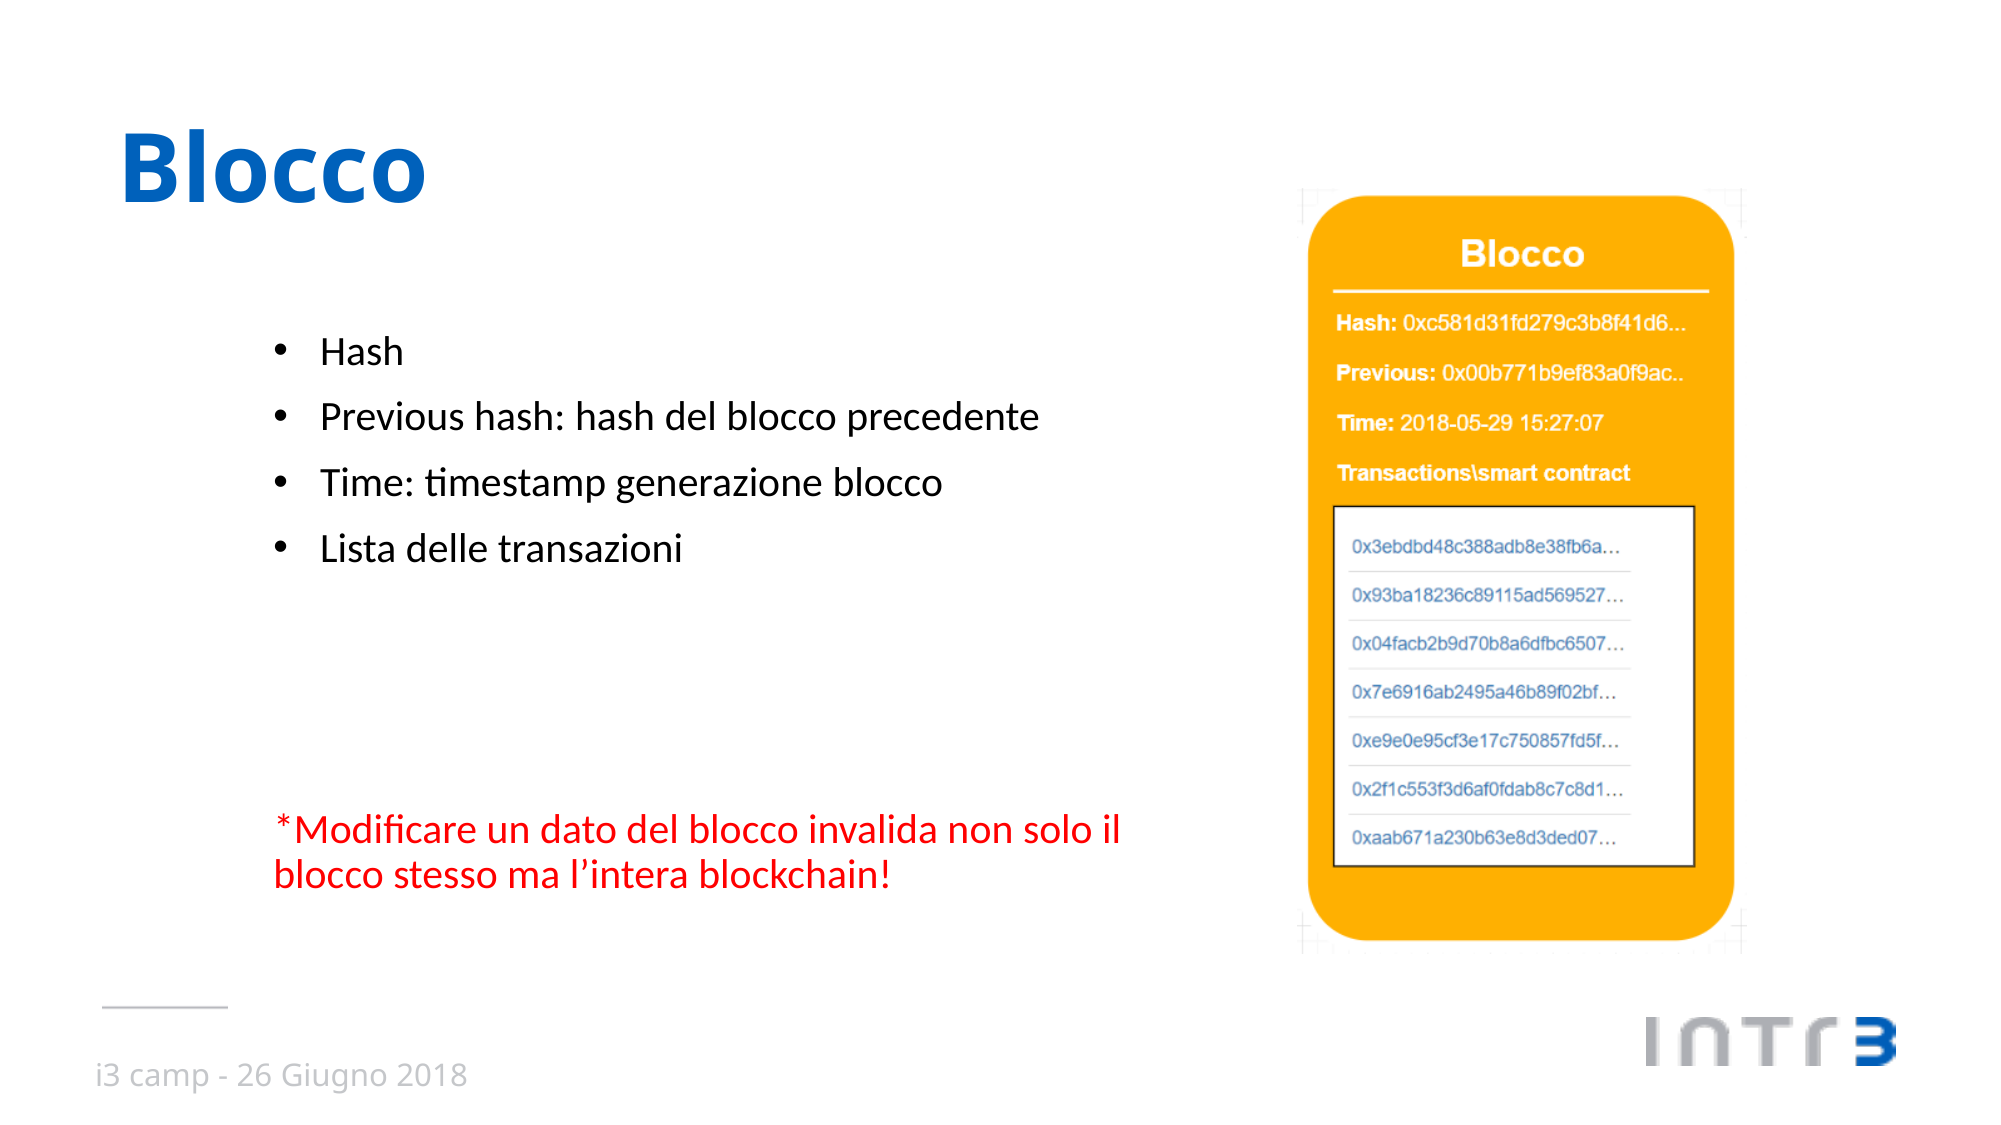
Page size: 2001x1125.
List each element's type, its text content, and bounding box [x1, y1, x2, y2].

text_box [1012, 239, 1673, 962]
title Blocco [102, 60, 1897, 245]
list Hash Previous hash: hash del blocco precedente Time: timestamp generazione blocco Lista delle transazioni *Modificare un dato del blocco invalida non solo il blocco stesso ma l’intera blockchain! [258, 230, 1155, 953]
footer i3 camp - 26 Giugno 2018 [80, 1031, 1654, 1117]
picture [1297, 188, 1747, 954]
picture [1646, 1017, 1896, 1066]
picture [102, 1005, 228, 1012]
